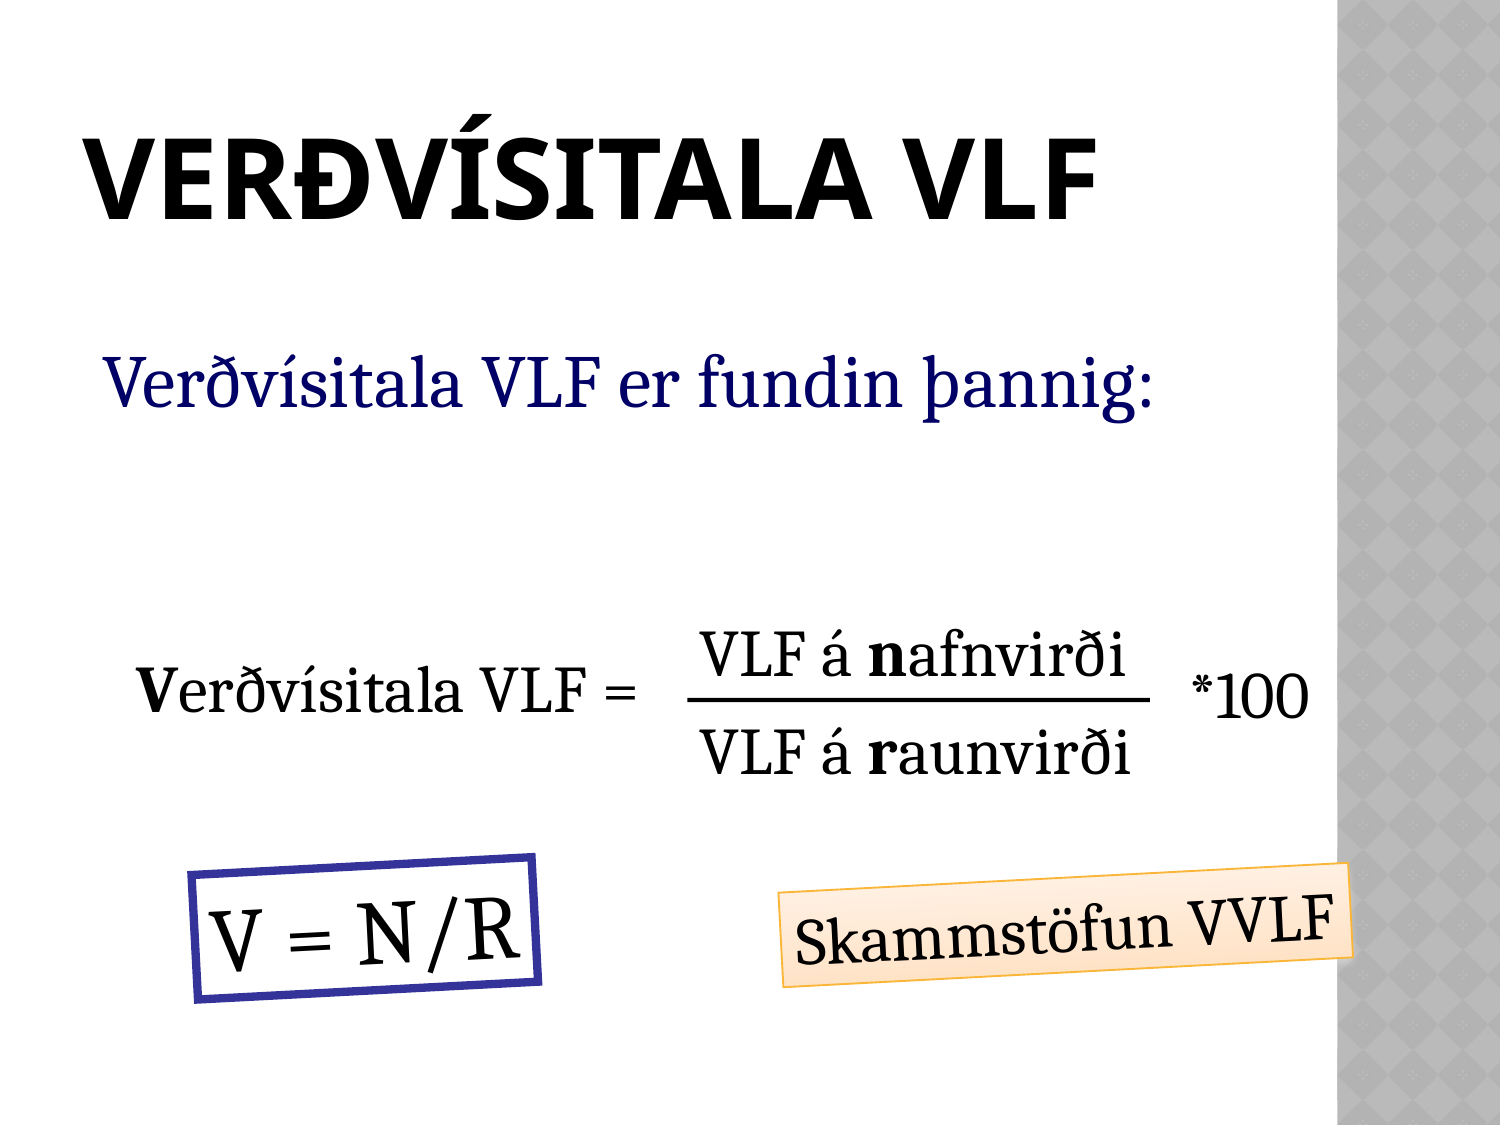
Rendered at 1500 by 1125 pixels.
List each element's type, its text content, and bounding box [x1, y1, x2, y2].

text_box VLF á raunvirði [684, 700, 1275, 796]
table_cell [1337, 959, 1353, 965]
text_box Skammstöfun VVLF [777, 861, 1355, 989]
text_box Verðvísitala VLF = [121, 638, 670, 734]
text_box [1337, 0, 1500, 1125]
text_box *100 [1173, 644, 1326, 739]
list Verðvísitala VLF er fundin þannig: [87, 324, 1413, 463]
title Verðvísitala VLF [75, 54, 1263, 242]
text_box VLF á nafnvirði [684, 602, 1238, 697]
text_box V = N/R [191, 857, 539, 1000]
